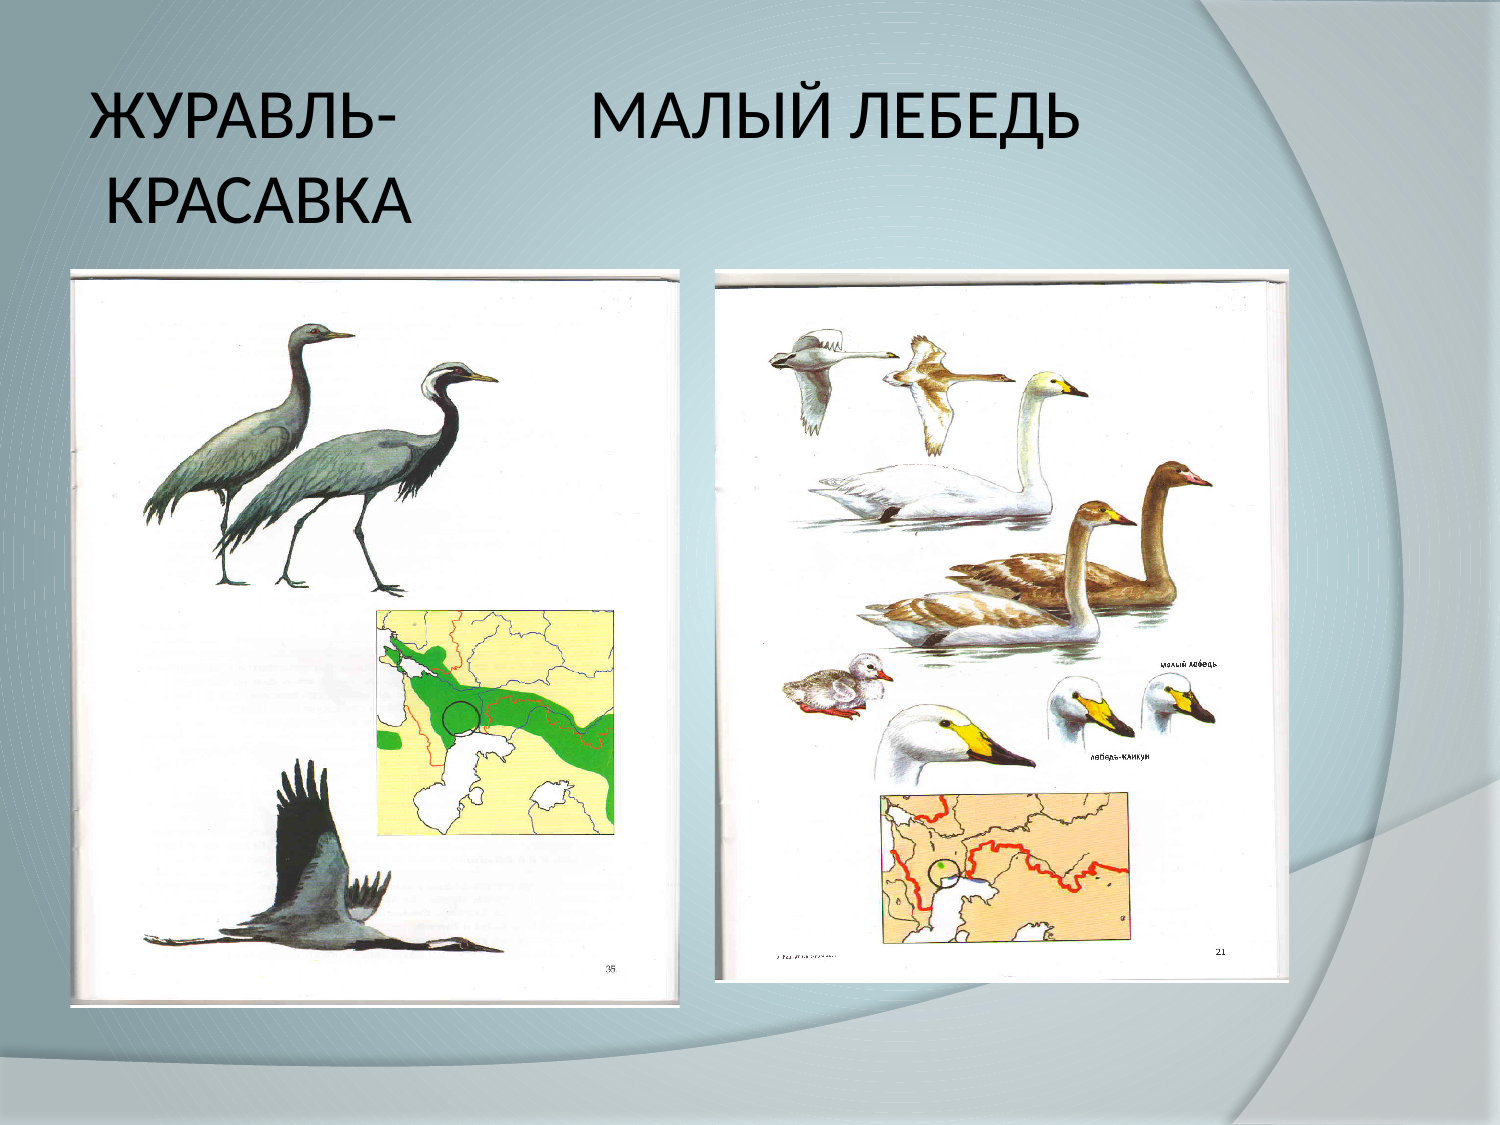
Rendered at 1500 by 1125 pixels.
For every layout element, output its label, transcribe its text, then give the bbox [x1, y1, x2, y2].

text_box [70, 269, 680, 1008]
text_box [714, 269, 1290, 984]
title ЖУРАВЛЬ- МАЛЫЙ ЛЕБЕДЬ КРАСАВКА [82, 58, 1307, 247]
